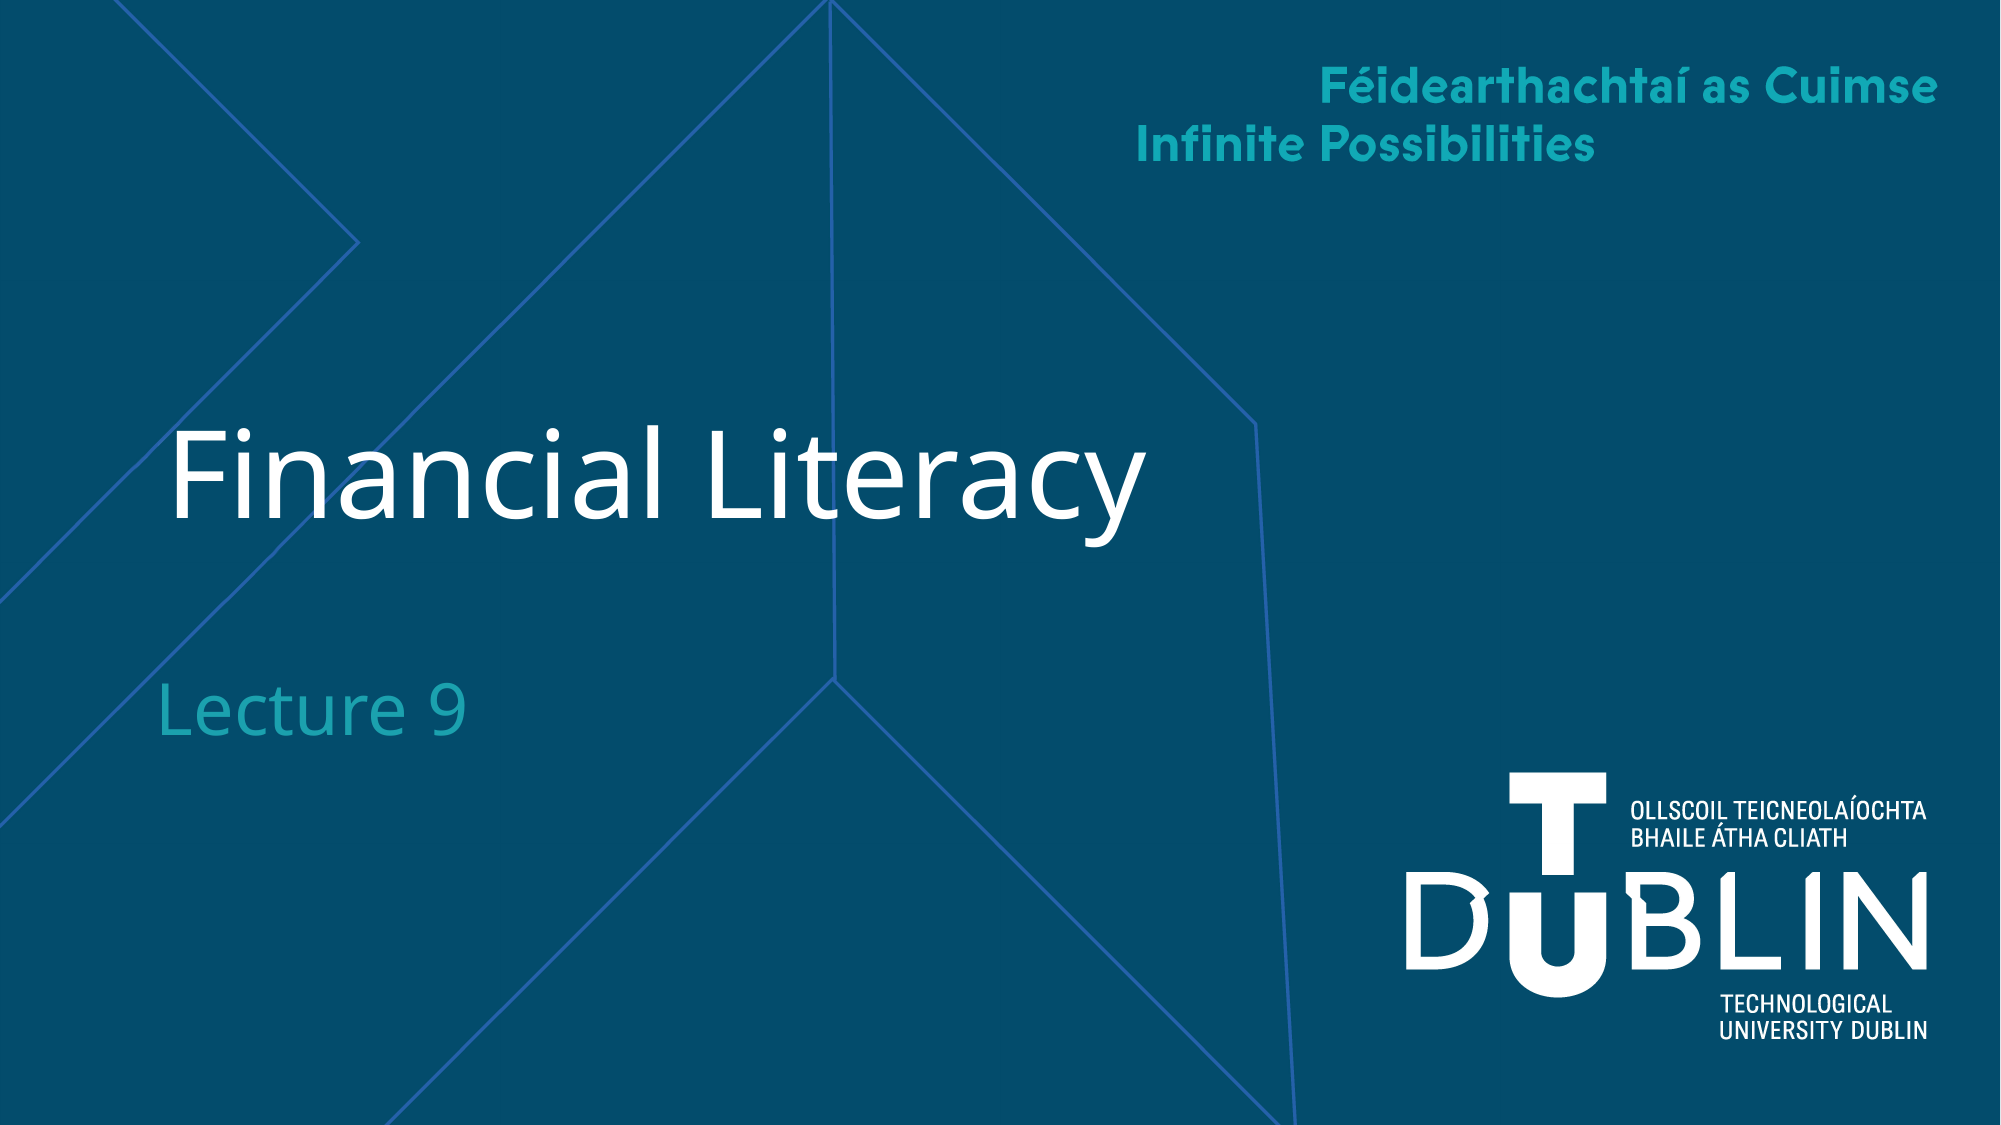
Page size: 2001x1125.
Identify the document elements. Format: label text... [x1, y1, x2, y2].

picture [1697, 801, 1708, 819]
picture [1501, 136, 1507, 160]
picture [1915, 1022, 1926, 1038]
picture [1379, 67, 1386, 73]
picture [1280, 135, 1303, 161]
picture [1260, 127, 1275, 160]
picture [1790, 829, 1798, 846]
picture [1767, 67, 1795, 102]
picture [1831, 67, 1838, 73]
picture [1452, 77, 1471, 102]
picture [1381, 135, 1398, 160]
picture [1576, 135, 1593, 160]
picture [1548, 135, 1570, 160]
picture [1473, 125, 1480, 131]
picture [1670, 802, 1680, 819]
picture [1833, 995, 1844, 1012]
picture [1768, 802, 1778, 819]
picture [1719, 802, 1727, 819]
picture [1323, 126, 1348, 160]
picture [1902, 802, 1913, 819]
picture [1661, 829, 1673, 846]
picture [1659, 802, 1667, 819]
picture [1218, 135, 1240, 160]
picture [0, 452, 150, 602]
picture [1762, 995, 1773, 1012]
picture [1867, 995, 1879, 1012]
picture [171, 591, 236, 655]
picture [1427, 125, 1434, 131]
picture [1535, 136, 1541, 160]
picture [1497, 69, 1513, 102]
picture [1696, 829, 1704, 846]
picture [1887, 802, 1898, 819]
picture [1775, 829, 1785, 847]
picture [1835, 802, 1847, 819]
picture [1896, 1022, 1904, 1038]
text_box Lecture 9 [140, 655, 484, 757]
picture [1782, 802, 1793, 819]
picture [1182, 126, 1197, 160]
picture [1603, 68, 1625, 102]
picture [1721, 995, 1733, 1012]
picture [0, 686, 140, 827]
picture [1853, 1022, 1863, 1038]
picture [1500, 125, 1508, 131]
picture [1679, 78, 1684, 102]
picture [1832, 78, 1838, 102]
picture [476, 0, 826, 349]
picture [1890, 77, 1907, 102]
picture [1844, 873, 1926, 969]
picture [1808, 995, 1816, 1012]
picture [1835, 829, 1845, 846]
picture [1379, 78, 1385, 102]
picture [1819, 995, 1830, 1012]
picture [1913, 802, 1925, 819]
picture [1534, 125, 1541, 131]
picture [1247, 125, 1254, 131]
picture [1855, 995, 1865, 1012]
picture [1651, 77, 1671, 102]
picture [1264, 591, 1296, 1125]
picture [1361, 68, 1369, 73]
picture [1626, 873, 1700, 969]
picture [1392, 68, 1416, 102]
picture [1721, 873, 1780, 969]
picture [1139, 126, 1145, 160]
picture [1404, 135, 1421, 160]
picture [1747, 995, 1758, 1012]
picture [1736, 995, 1744, 1012]
picture [1487, 126, 1493, 160]
picture [1154, 135, 1177, 160]
picture [1407, 873, 1488, 969]
picture [1513, 127, 1529, 160]
picture [1884, 995, 1891, 1012]
picture [1846, 77, 1883, 102]
picture [115, 0, 359, 349]
picture [1204, 136, 1209, 160]
picture [1423, 77, 1446, 102]
picture [1725, 829, 1737, 846]
picture [1519, 68, 1542, 102]
picture [1758, 1022, 1768, 1038]
picture [1883, 1022, 1892, 1038]
picture [1549, 77, 1568, 102]
picture [1510, 773, 1606, 874]
picture [1721, 1022, 1731, 1039]
picture [1913, 77, 1936, 102]
picture [1832, 1022, 1838, 1038]
picture [1740, 829, 1751, 846]
picture [1704, 77, 1724, 102]
picture [1825, 802, 1832, 819]
picture [1755, 829, 1767, 846]
picture [1203, 125, 1210, 131]
picture [1647, 802, 1655, 819]
picture [1323, 68, 1346, 102]
picture [1802, 78, 1824, 102]
picture [1479, 78, 1493, 102]
picture [1778, 995, 1785, 1012]
picture [1575, 77, 1595, 102]
picture [1810, 801, 1821, 819]
picture [1734, 802, 1746, 819]
picture [1793, 995, 1804, 1012]
picture [1713, 829, 1725, 846]
picture [1647, 829, 1657, 846]
picture [1684, 829, 1692, 846]
picture [1785, 995, 1789, 1012]
picture [1442, 126, 1467, 161]
picture [1873, 802, 1883, 819]
picture [1510, 893, 1606, 997]
picture [1736, 1022, 1747, 1038]
picture [829, 0, 1181, 349]
picture [1797, 1021, 1807, 1039]
title Financial Literacy [150, 349, 1850, 591]
picture [1820, 829, 1831, 846]
picture [1683, 801, 1693, 819]
picture [1858, 801, 1868, 819]
picture [1749, 802, 1757, 819]
picture [1731, 77, 1748, 102]
picture [386, 591, 1279, 1125]
picture [1350, 135, 1375, 161]
picture [1784, 1022, 1794, 1038]
picture [1681, 68, 1689, 73]
picture [1632, 801, 1643, 819]
picture [1798, 802, 1806, 819]
picture [1428, 136, 1434, 160]
picture [1772, 1022, 1780, 1038]
picture [1248, 136, 1254, 160]
picture [1350, 77, 1373, 102]
picture [1473, 136, 1479, 160]
picture [1806, 873, 1819, 969]
picture [1631, 69, 1646, 102]
picture [1633, 829, 1642, 846]
picture [1808, 829, 1819, 846]
